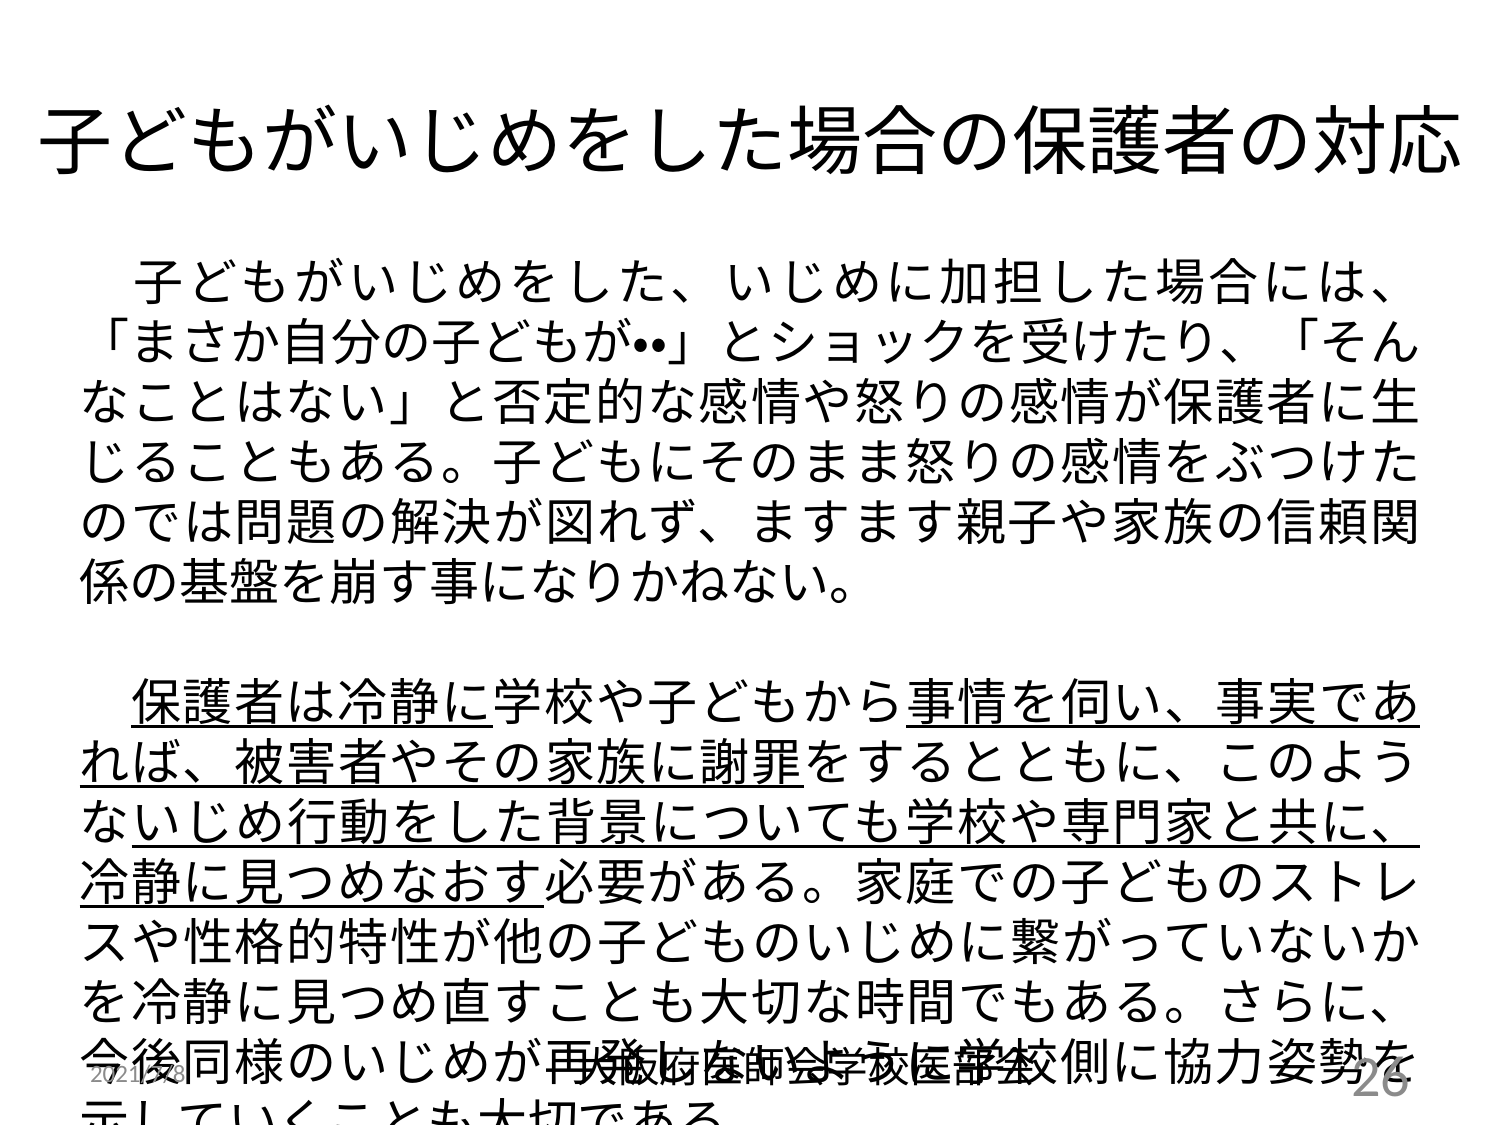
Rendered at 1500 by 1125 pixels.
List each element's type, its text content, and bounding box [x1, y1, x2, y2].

slide_number 26 [1075, 1042, 1425, 1103]
text_box 子どもがいじめをした、いじめに加担した場合には、「まさか自分の子どもが・・」とショックを受けたり、「そんなことはない」と否定的な感情や怒りの感情が保護者に生じることもある。子どもにそのまま怒りの感情をぶつけたのでは問題の解決が図れず、ますます親子や家族の信頼関係の基盤を崩す事になりかねない。 保護者は冷静に学校や子どもから事情を伺い、事実であれば、被害者やその家族に謝罪をするとともに、このようないじめ行動をした背景についても学校や専門家と共に、冷静に見つめなおす必要がある。家庭での子どものストレスや性格的特性が他の子どものいじめに繋がっていないかを冷静に見つめ直すことも大切な時間でもある。さらに、今後同様のいじめが再発しないように学校側に協力姿勢を示していくことも大切である。 [64, 243, 1436, 1125]
text_box 大阪府医師会学校医部会 [537, 1032, 1075, 1103]
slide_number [75, 1042, 425, 1103]
title 子どもがいじめをした場合の保護者の対応 [0, 45, 1500, 233]
